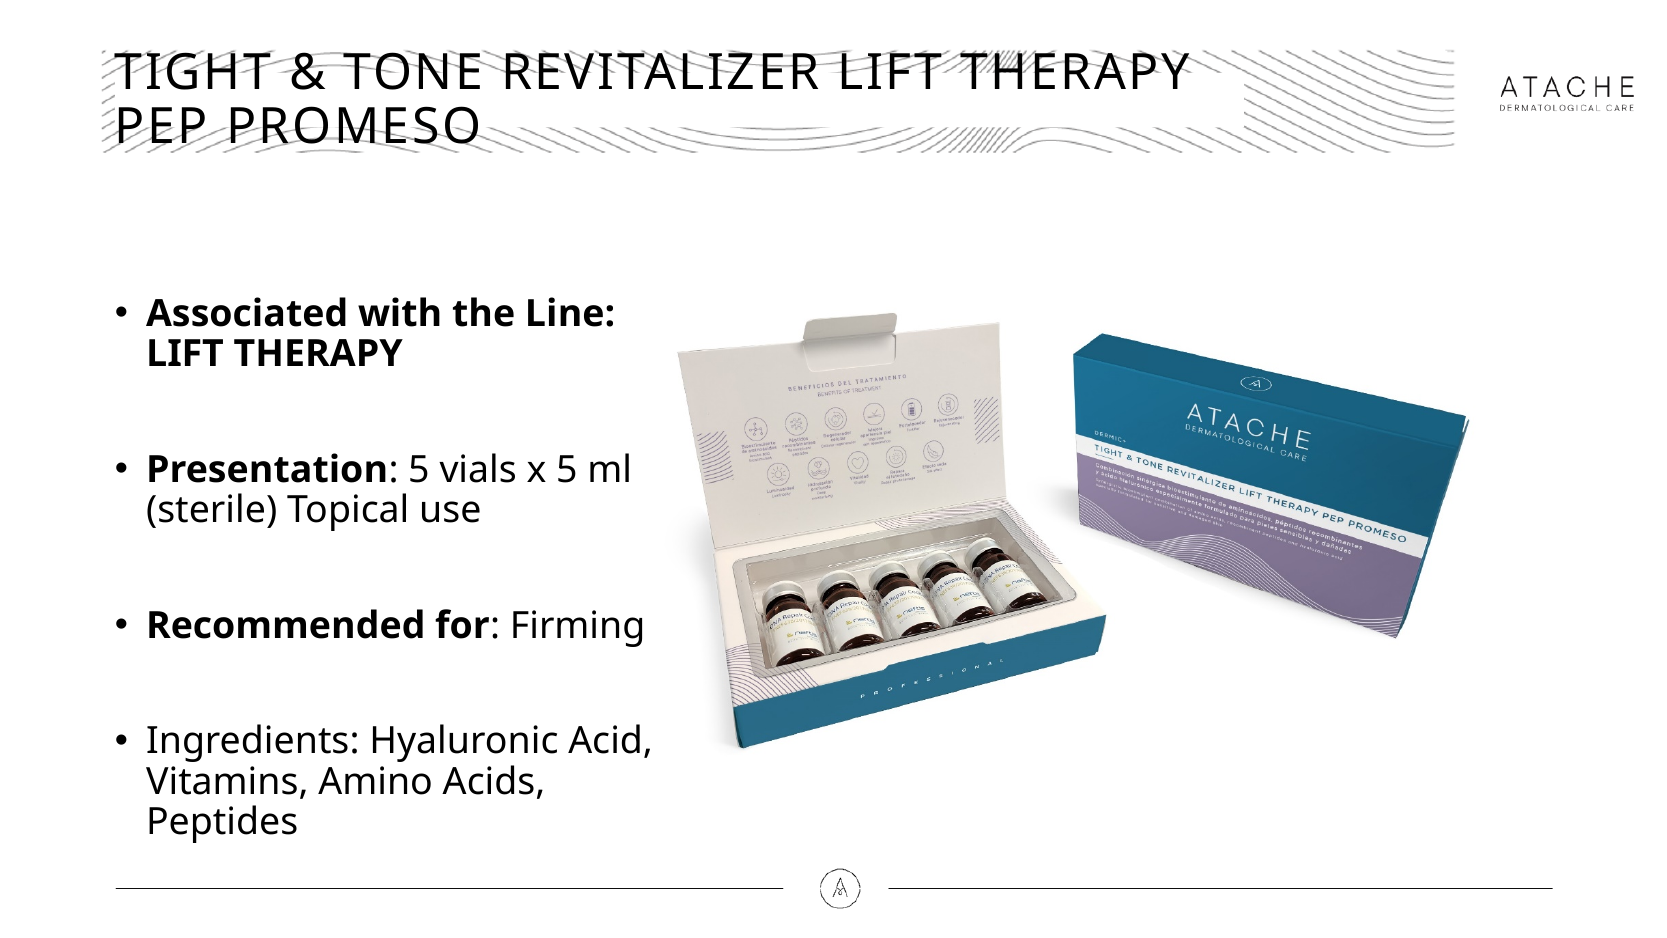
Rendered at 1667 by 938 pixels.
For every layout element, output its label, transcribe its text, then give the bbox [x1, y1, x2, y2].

picture [0, 0, 1667, 938]
list Associated with the Line: LIFT THERAPY Presentation: 5 vials x 5 ml (sterile) Topical use Recommended for: Firming Ingredients: Hyaluronic Acid, Vitamins, Amino Acids, Peptides [114, 293, 656, 531]
title TIGHT & TONE REVITALIZER LIFT THERAPY PEP PROMESO [114, 72, 1244, 128]
